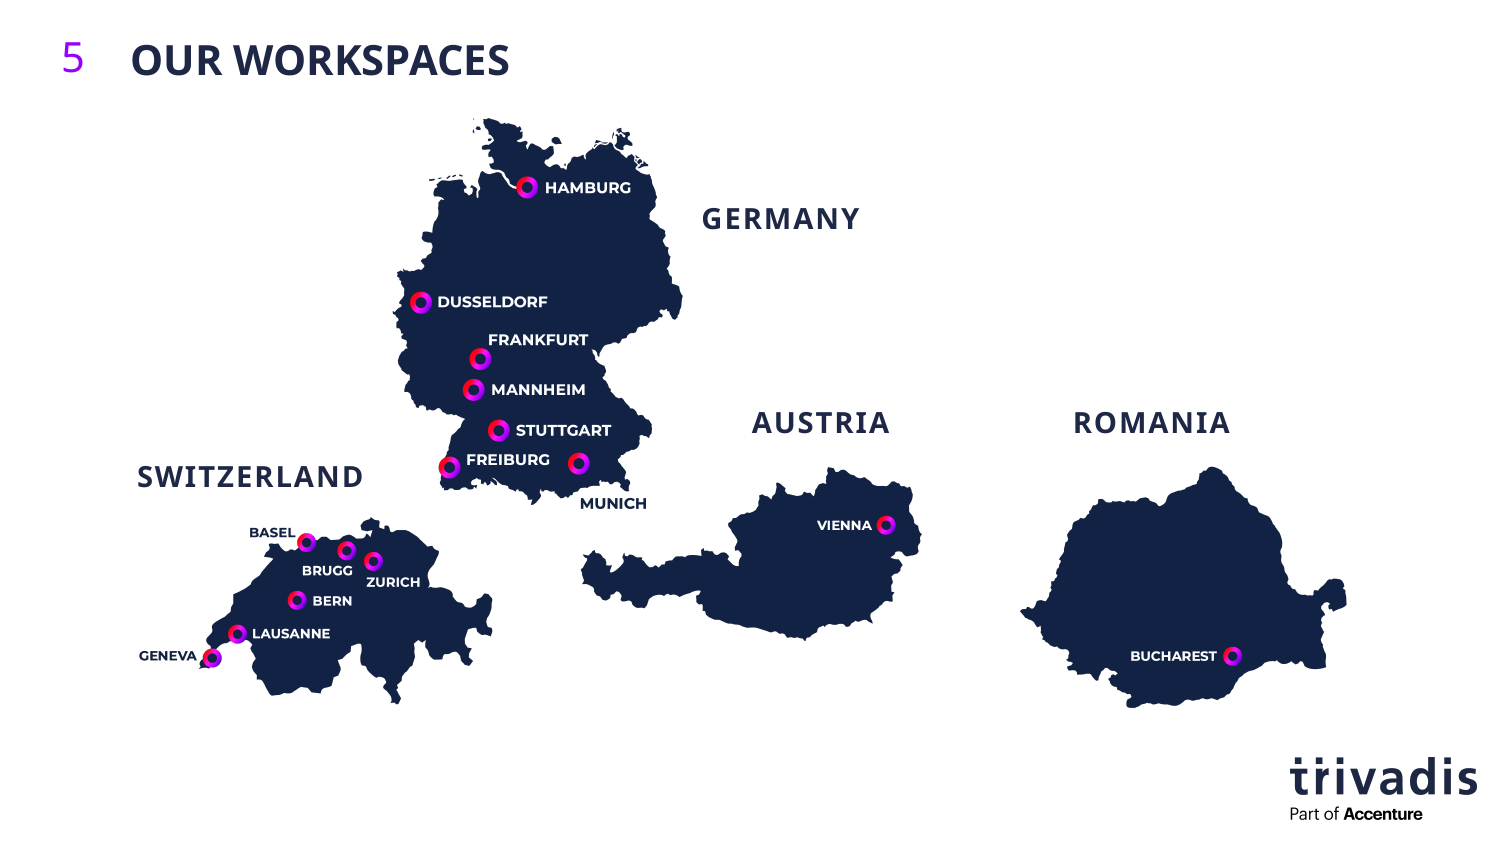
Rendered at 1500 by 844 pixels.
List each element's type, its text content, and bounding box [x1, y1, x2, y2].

list OUR Workspaces [115, 32, 1206, 82]
text_box GERMANY [829, 192, 1015, 243]
slide_number 5 [46, 34, 180, 84]
picture [83, 37, 1477, 838]
